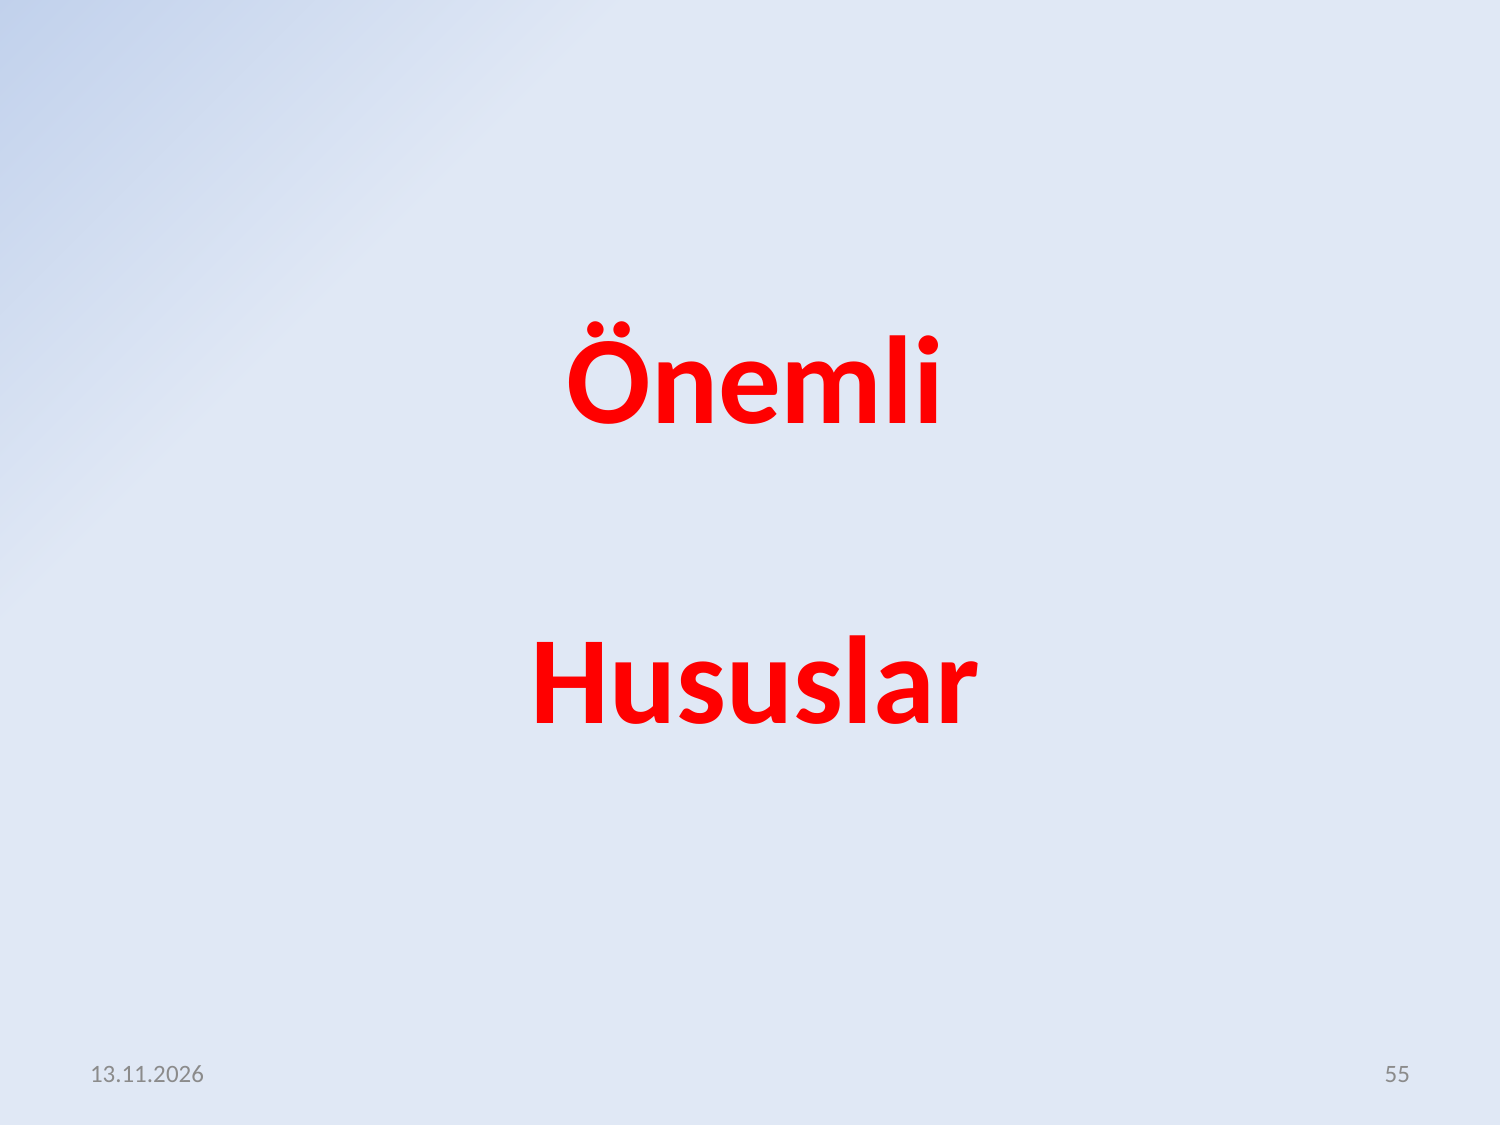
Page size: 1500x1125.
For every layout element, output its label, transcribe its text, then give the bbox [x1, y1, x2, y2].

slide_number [75, 1042, 425, 1103]
text_box Önemli Hususlar [40, 290, 1471, 756]
slide_number 55 [1074, 1042, 1425, 1103]
